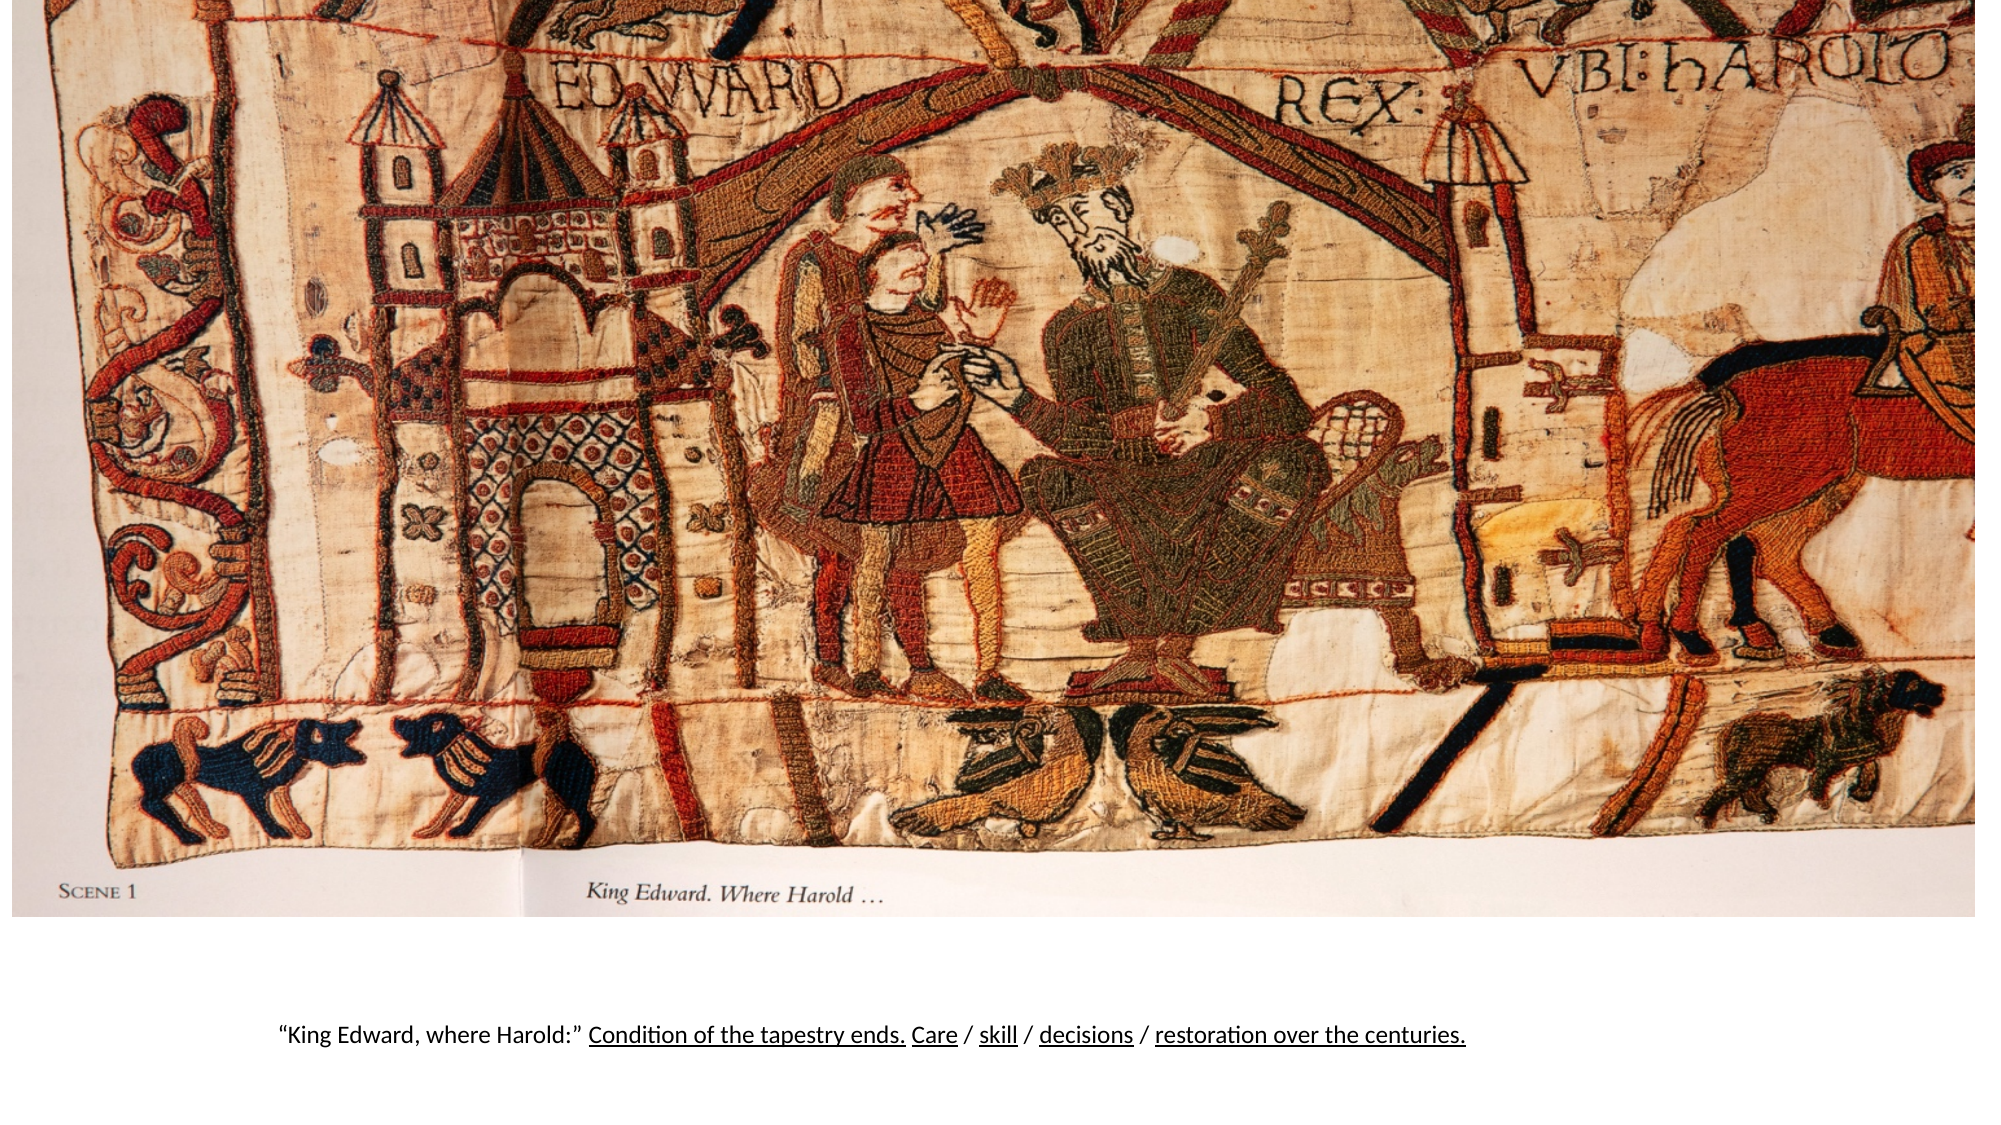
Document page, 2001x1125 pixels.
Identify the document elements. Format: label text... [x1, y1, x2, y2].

picture [12, 0, 1975, 1000]
list “King Edward, where Harold:” Condition of the tapestry ends. Care / skill / decisions / restoration over the centuries. [262, 1000, 1863, 1057]
